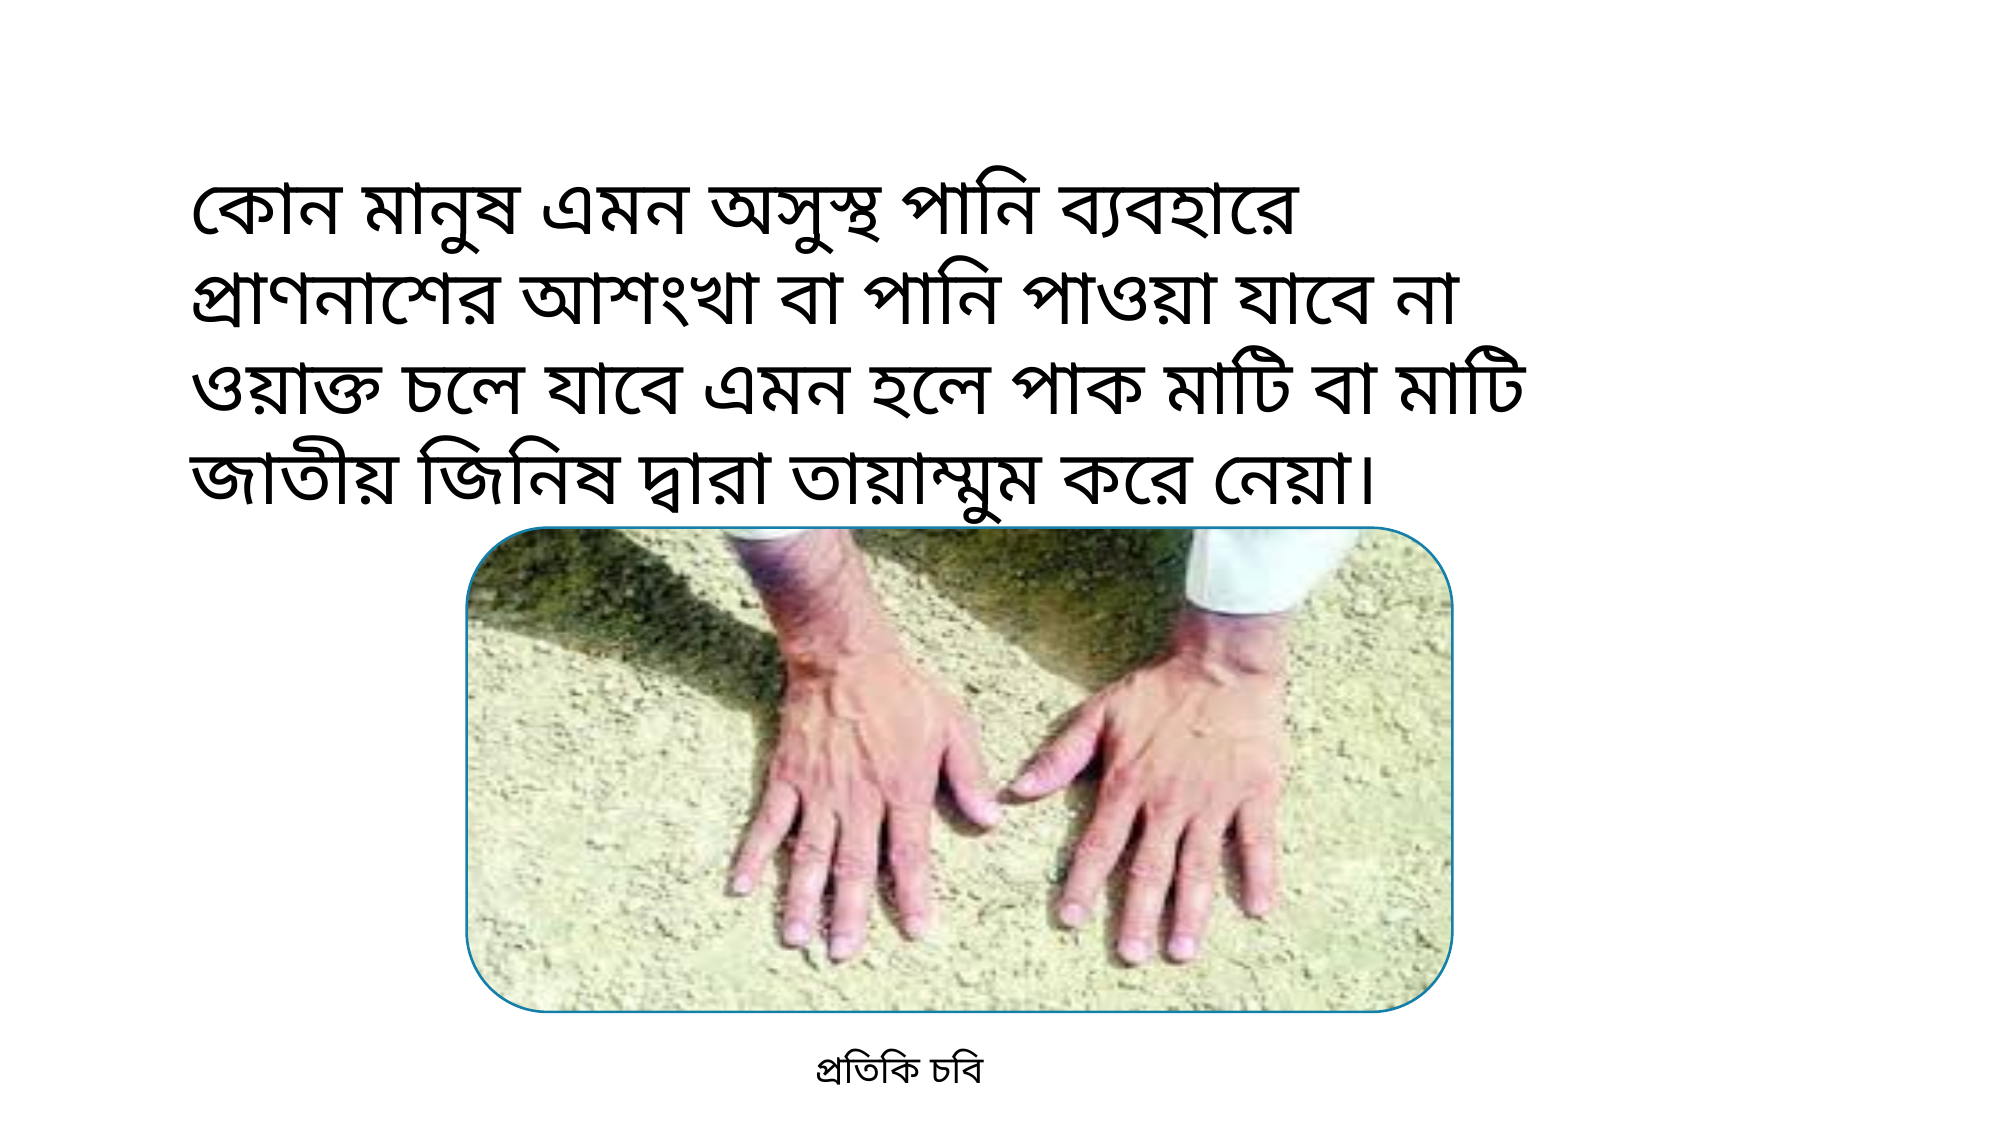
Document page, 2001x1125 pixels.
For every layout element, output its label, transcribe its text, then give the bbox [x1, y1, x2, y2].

text_box [465, 526, 1454, 1014]
text_box কোন মানুষ এমন অসুস্থ পানি ব্যবহারে প্রাণনাশের আশংখা বা পানি পাওয়া যাবে না ওয়াক্ত চলে যাবে এমন হলে পাক মাটি বা মাটি জাতীয় জিনিষ দ্বারা তায়াম্মুম করে নেয়া। [176, 152, 1586, 528]
text_box প্রতিকি চবি [800, 1038, 1084, 1099]
